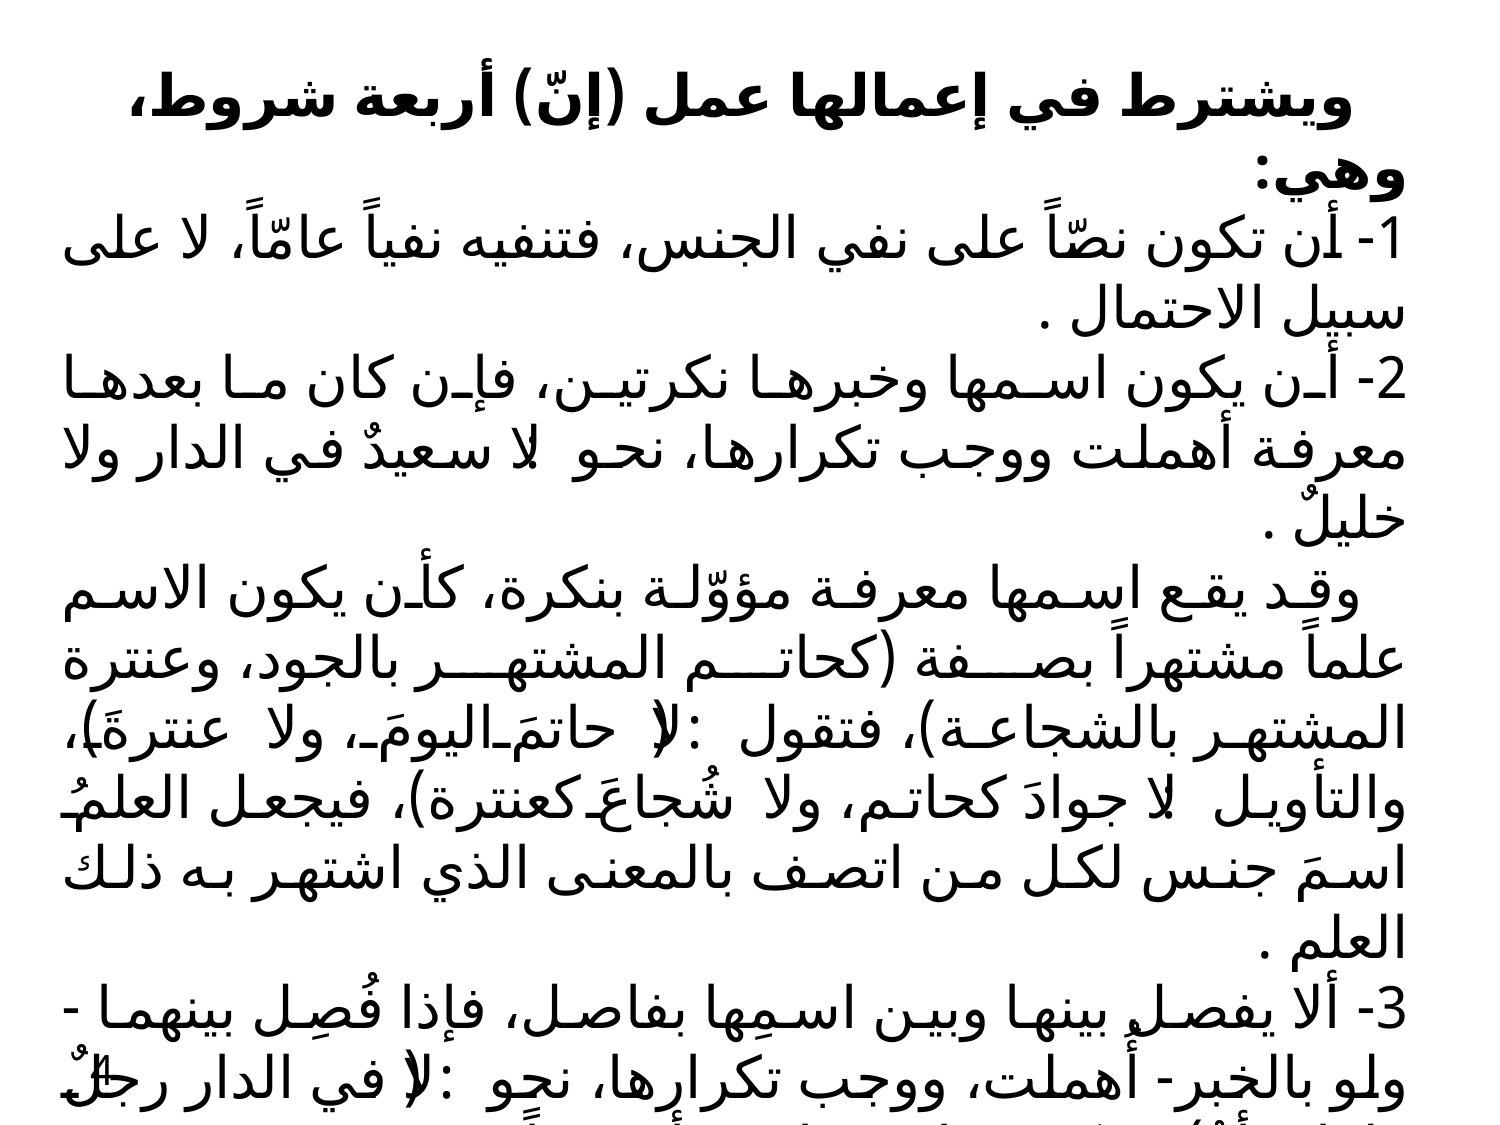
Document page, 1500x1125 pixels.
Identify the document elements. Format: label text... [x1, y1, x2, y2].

slide_number 4 [75, 1042, 425, 1103]
text_box ويشترط في إعمالها عمل (إنّ) أربعة شروط، وهي: 1- أن تكون نصّاً على نفي الجنس، فتنفيه نفياً عامّاً، لا على سبيل الاحتمال . 2- أن يكون اسمها وخبرها نكرتين، فإن كان ما بعدها معرفة أهملت ووجب تكرارها، نحو: لا سعيدٌ في الدار ولا خليلٌ . وقد يقع اسمها معرفة مؤوّلة بنكرة، كأن يكون الاسم علماً مشتهراً بصفة (كحاتم المشتهر بالجود، وعنترة المشتهر بالشجاعة)، فتقول: (لا حاتمَ اليومَ، ولا عنترةَ)، والتأويل: لا جوادَ كحاتم، ولا شُجاعَ كعنترة)، فيجعل العلمُ اسمَ جنس لكل من اتصف بالمعنى الذي اشتهر به ذلك العلم . 3- ألا يفصل بينها وبين اسمِها بفاصل، فإذا فُصِل بينهما - ولو بالخبر- أُهملت، ووجب تكرارها، نحو: (لا في الدار رجلٌ ولا امرأةٌ)، فيكون ما بعدها مبتدأ وخبراً . 4- ألا يدخل عليها حرفُ جرٍّ، فإن سبقها حرفُ جرّ كانت مهملة، وكان ما بعدها مجروراً به، نحو: (سافرتُ بِلا زاد) و(فلانٌ يخافُ من لا شيءٍ) . [46, 42, 1424, 1125]
